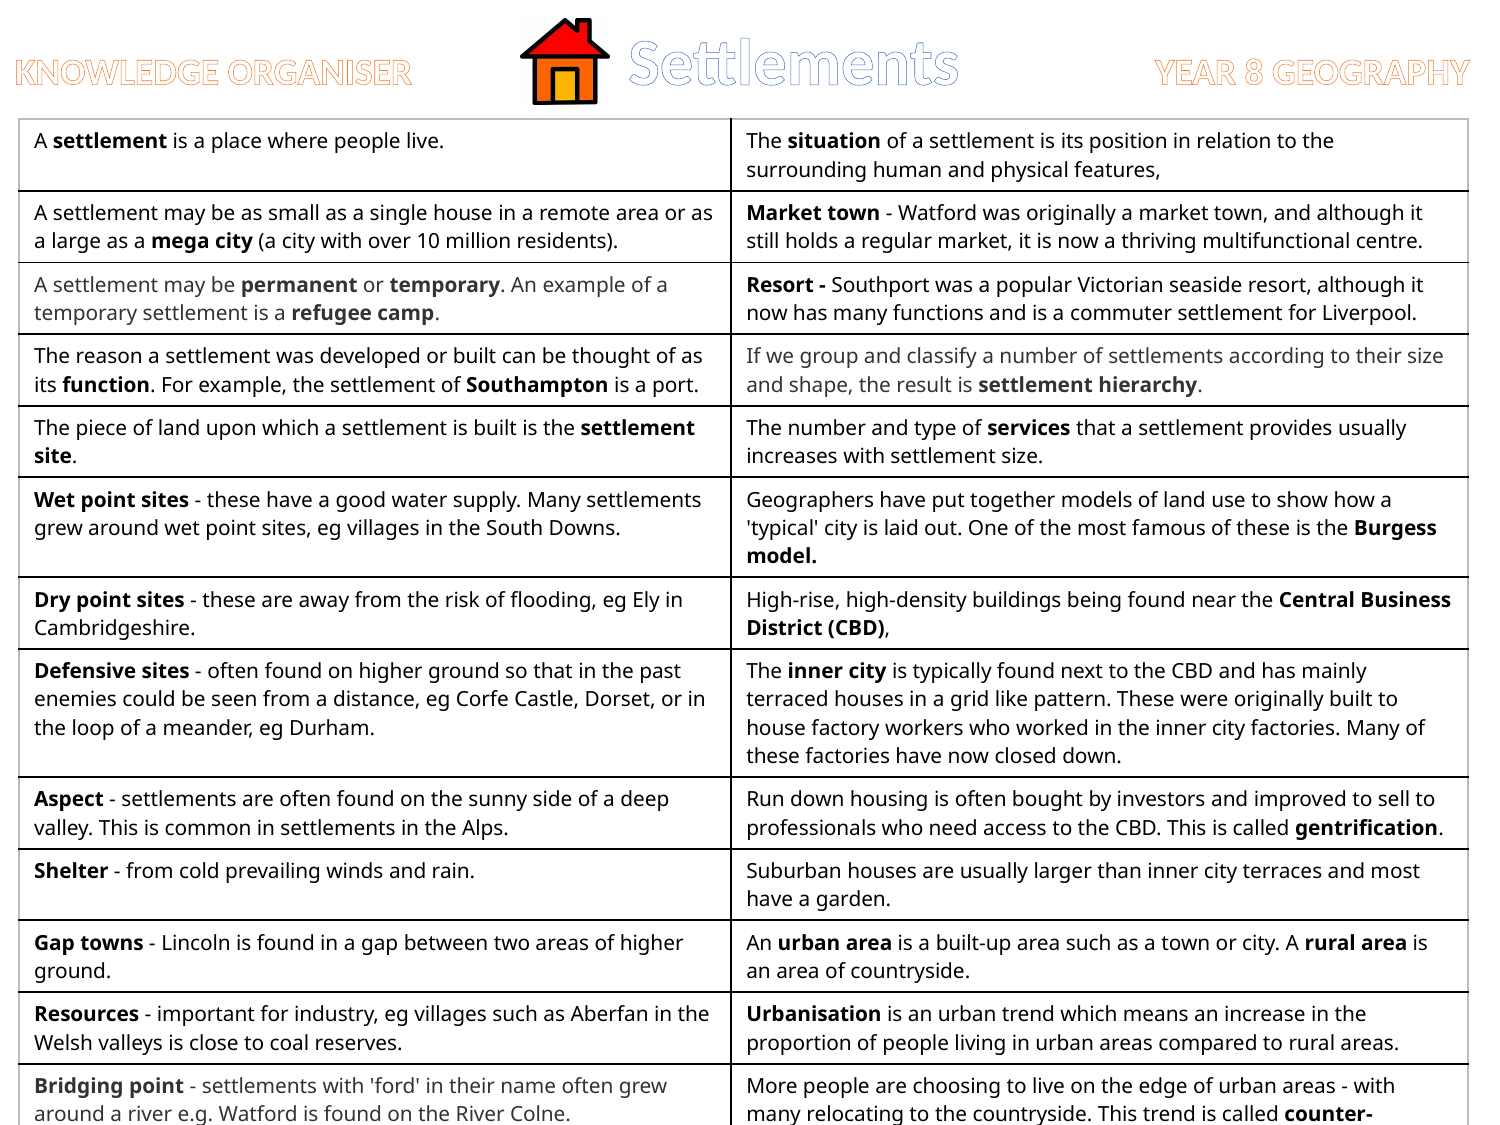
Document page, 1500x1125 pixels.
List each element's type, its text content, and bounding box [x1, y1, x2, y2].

picture [520, 18, 610, 105]
text_box KNOWLEDGE ORGANISER YEAR 8 GEOGRAPHY [1028, 18, 1500, 104]
table_cell Resort - Southport was a popular Victorian seaside resort, although it now has many functions and is a commuter settlement for Liverpool. [732, 263, 1467, 333]
table_cell Geographers have put together models of land use to show how a 'typical' city is laid out. One of the most famous of these is the Burgess model. [891, 478, 1467, 576]
table_cell A settlement may be as small as a single house in a remote area or as a large as a mega city (a city with over 10 million residents). [20, 192, 730, 262]
table_cell Shelter - from cold prevailing winds and rain. [20, 850, 730, 919]
table_cell The reason a settlement was developed or built can be thought of as its function. For example, the settlement of Southampton is a port. [20, 335, 730, 405]
table_cell Run down housing is often bought by investors and improved to sell to professionals who need access to the CBD. This is called gentrification. [732, 778, 1467, 848]
table_cell Suburban houses are usually larger than inner city terraces and most have a garden. [732, 850, 1467, 919]
table_cell More people are choosing to live on the edge of urban areas - with many relocating to the countryside. This trend is called counter-urbanisation. [732, 1065, 1467, 1125]
table_cell Market town - Watford was originally a market town, and although it still holds a regular market, it is now a thriving multifunctional centre. [732, 192, 1467, 262]
text_box Settlements [560, 10, 1028, 106]
table_cell Defensive sites - often found on higher ground so that in the past enemies could be seen from a distance, eg Corfe Castle, Dorset, or in the loop of a meander, eg Durham. [20, 650, 730, 776]
table_header The situation of a settlement is its position in relation to the surrounding human and physical features, [732, 120, 1467, 190]
table_cell An urban area is a built-up area such as a town or city. A rural area is an area of countryside. [732, 921, 1467, 991]
text_box [609, 425, 891, 700]
table_cell The inner city is typically found next to the CBD and has mainly terraced houses in a grid like pattern. These were originally built to house factory workers who worked in the inner city factories. Many of these factories have now closed down. [732, 650, 1467, 776]
table_cell Resources - important for industry, eg villages such as Aberfan in the Welsh valleys is close to coal reserves. [20, 993, 730, 1063]
text_box KNOWLEDGE ORGANISER YEAR 8 GEOGRAPHY [0, 18, 520, 104]
table_cell The piece of land upon which a settlement is built is the settlement site. [20, 407, 730, 476]
table_header A settlement is a place where people live. [20, 120, 730, 190]
table_cell Gap towns - Lincoln is found in a gap between two areas of higher ground. [20, 921, 730, 991]
table_cell Bridging point - settlements with 'ford' in their name often grew around a river e.g. Watford is found on the River Colne. [20, 1065, 730, 1125]
table_cell High-rise, high-density buildings being found near the Central Business District (CBD), [891, 578, 1467, 648]
table_cell If we group and classify a number of settlements according to their size and shape, the result is settlement hierarchy. [732, 335, 1467, 405]
table_cell Wet point sites - these have a good water supply. Many settlements grew around wet point sites, eg villages in the South Downs. [20, 478, 609, 576]
table_cell Aspect - settlements are often found on the sunny side of a deep valley. This is common in settlements in the Alps. [20, 778, 730, 848]
table_cell Dry point sites - these are away from the risk of flooding, eg Ely in Cambridgeshire. [20, 578, 609, 648]
table_cell Urbanisation is an urban trend which means an increase in the proportion of people living in urban areas compared to rural areas. [732, 993, 1467, 1063]
table_cell A settlement may be permanent or temporary. An example of a temporary settlement is a refugee camp. [20, 263, 730, 333]
table_cell The number and type of services that a settlement provides usually increases with settlement size. [732, 407, 1467, 476]
